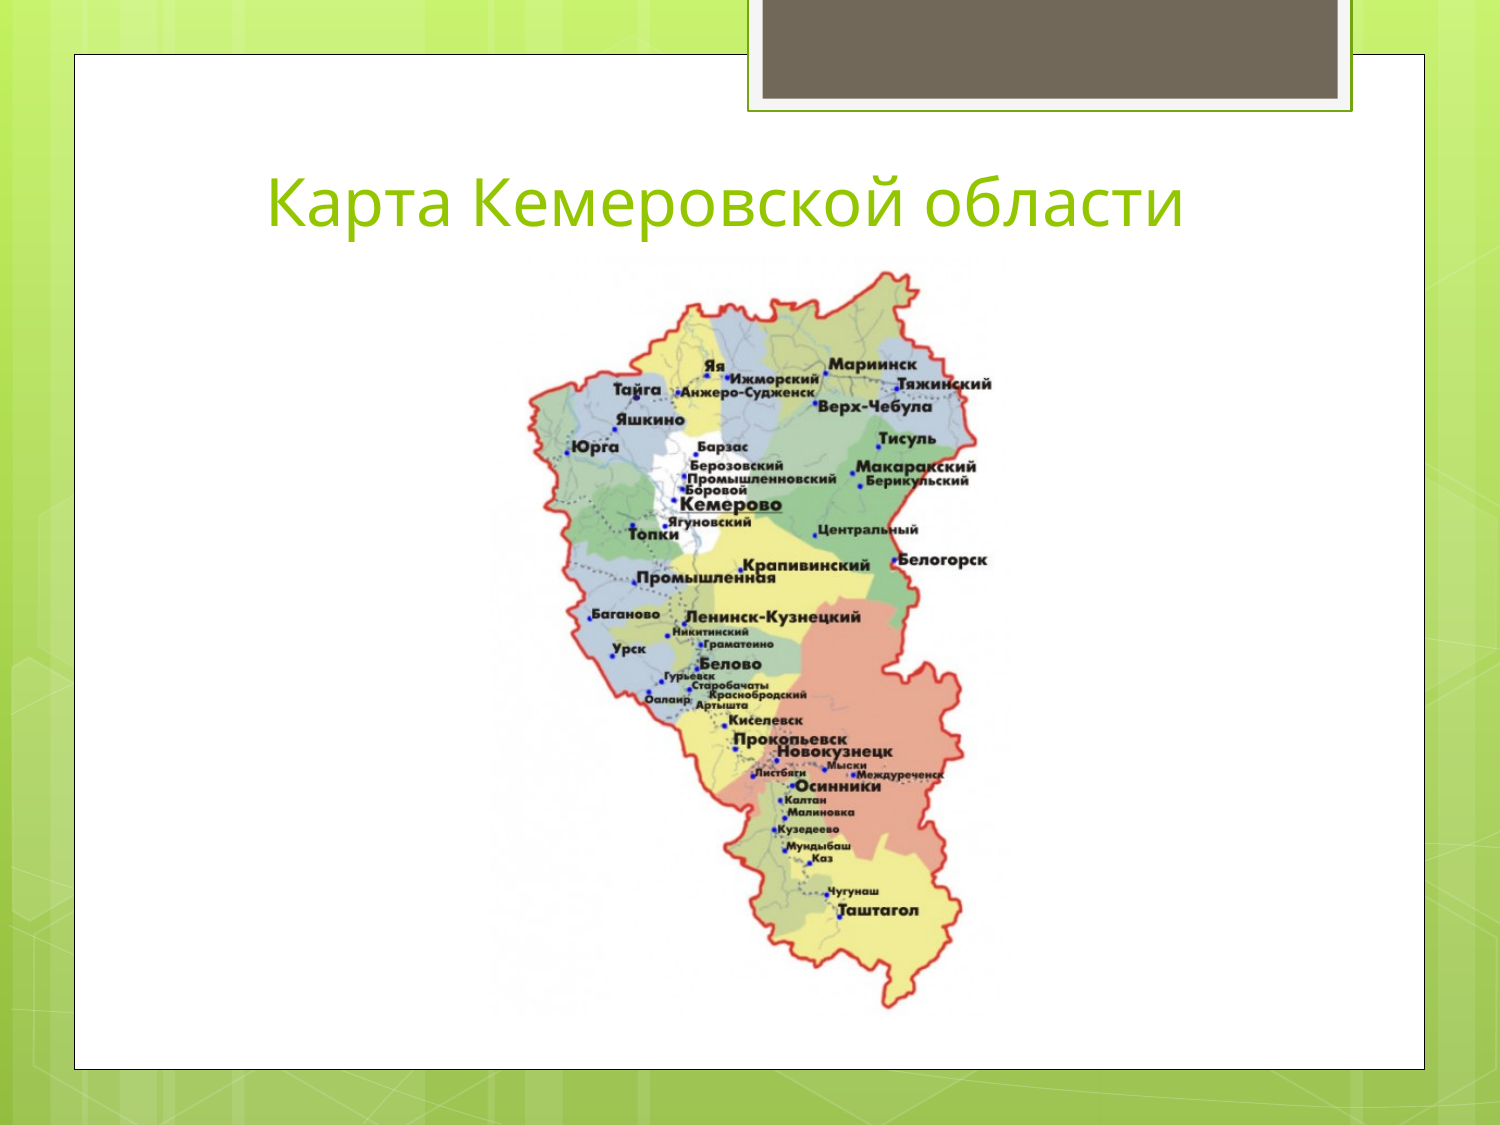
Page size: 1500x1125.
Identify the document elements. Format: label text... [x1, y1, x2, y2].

title Карта Кемеровской области [194, 172, 1258, 248]
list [489, 255, 1011, 1017]
